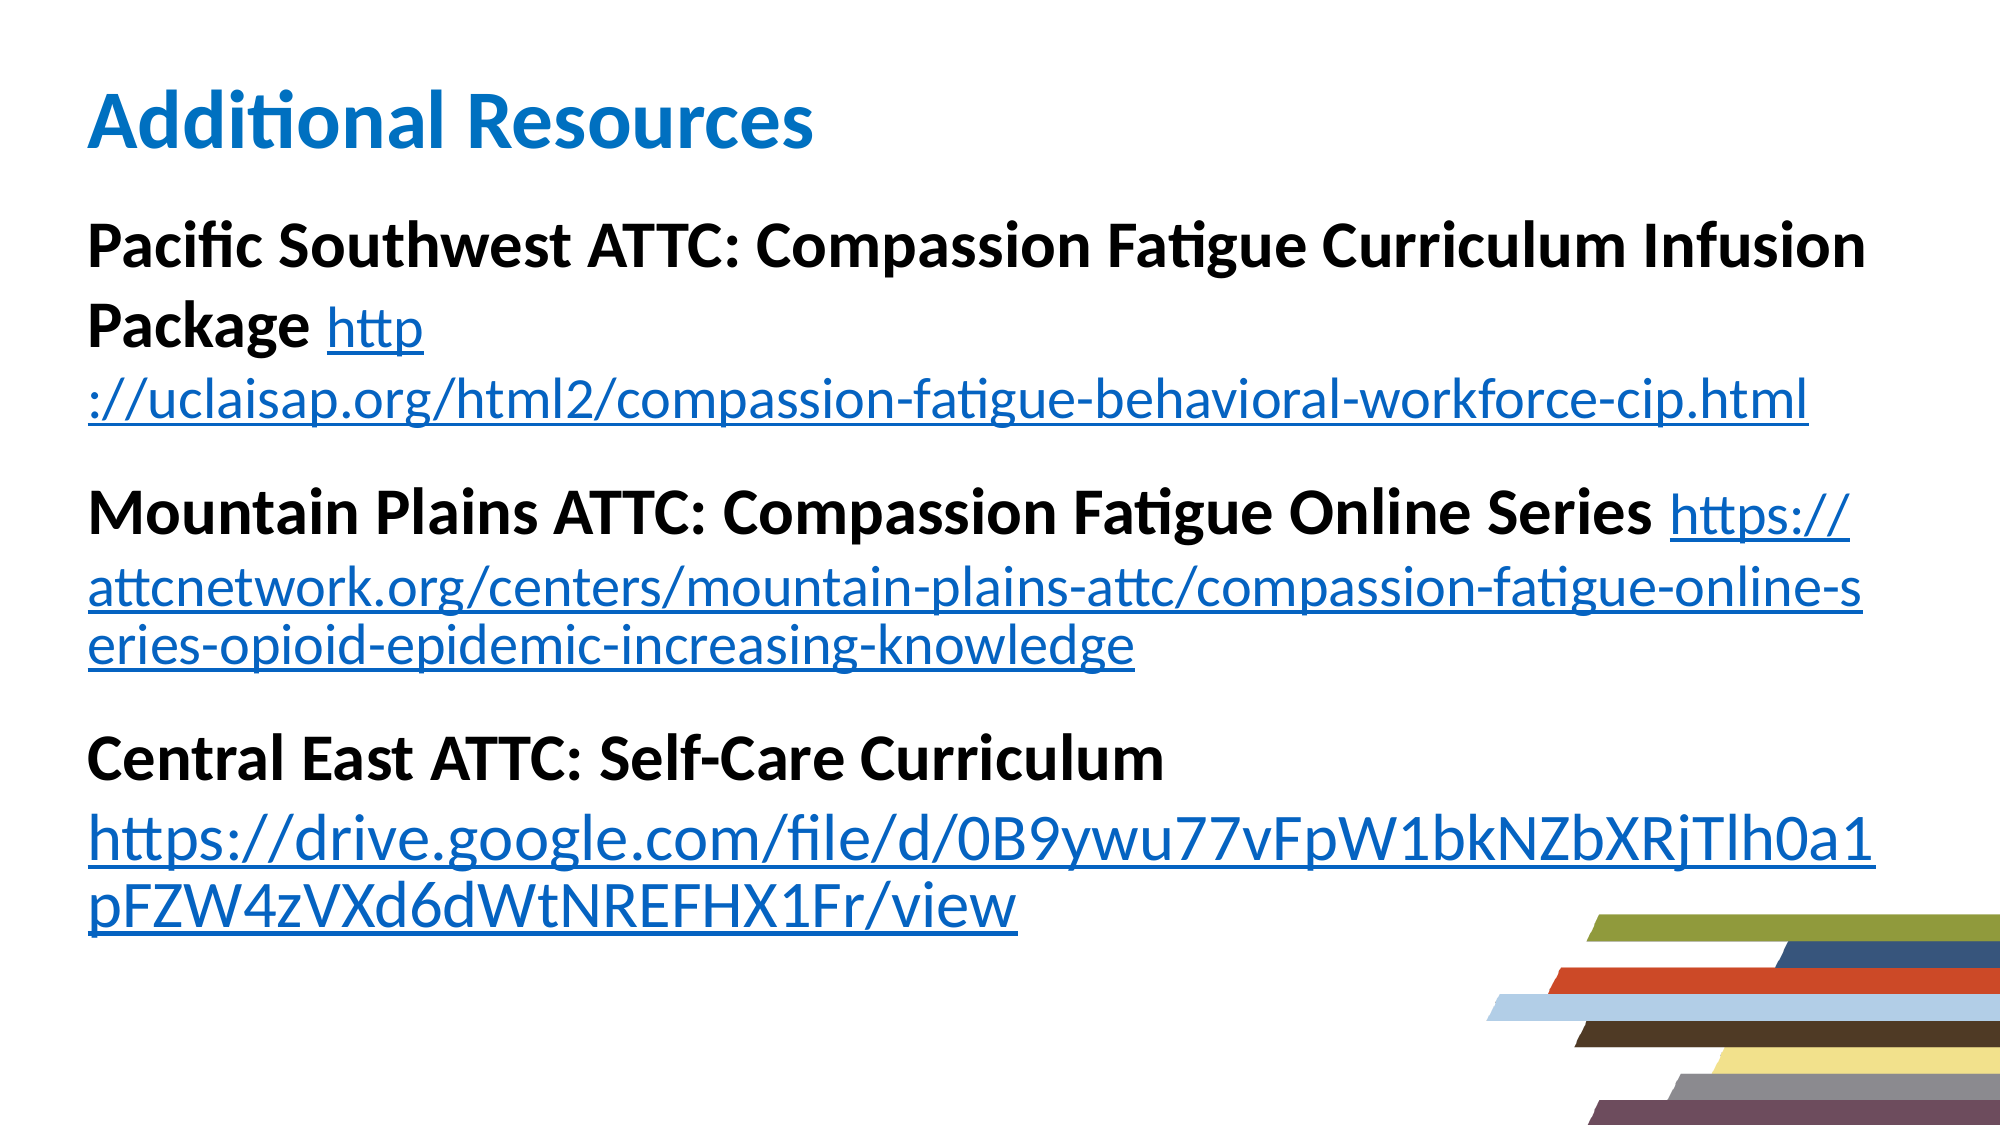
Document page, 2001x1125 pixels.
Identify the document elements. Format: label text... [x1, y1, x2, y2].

list Pacific Southwest ATTC: Compassion Fatigue Curriculum Infusion Package http://uclaisap.org/html2/compassion-fatigue-behavioral-workforce-cip.html Mountain Plains ATTC: Compassion Fatigue Online Series https://attcnetwork.org/centers/mountain-plains-attc/compassion-fatigue-online-series-opioid-epidemic-increasing-knowledge Central East ATTC: Self-Care Curriculum https://drive.google.com/file/d/0B9ywu77vFpW1bkNZbXRjTlh0a1pFZW4zVXd6dWtNREFHX1Fr/view [72, 193, 1898, 1067]
picture [1460, 840, 2000, 1125]
title Additional Resources [72, 37, 1798, 193]
